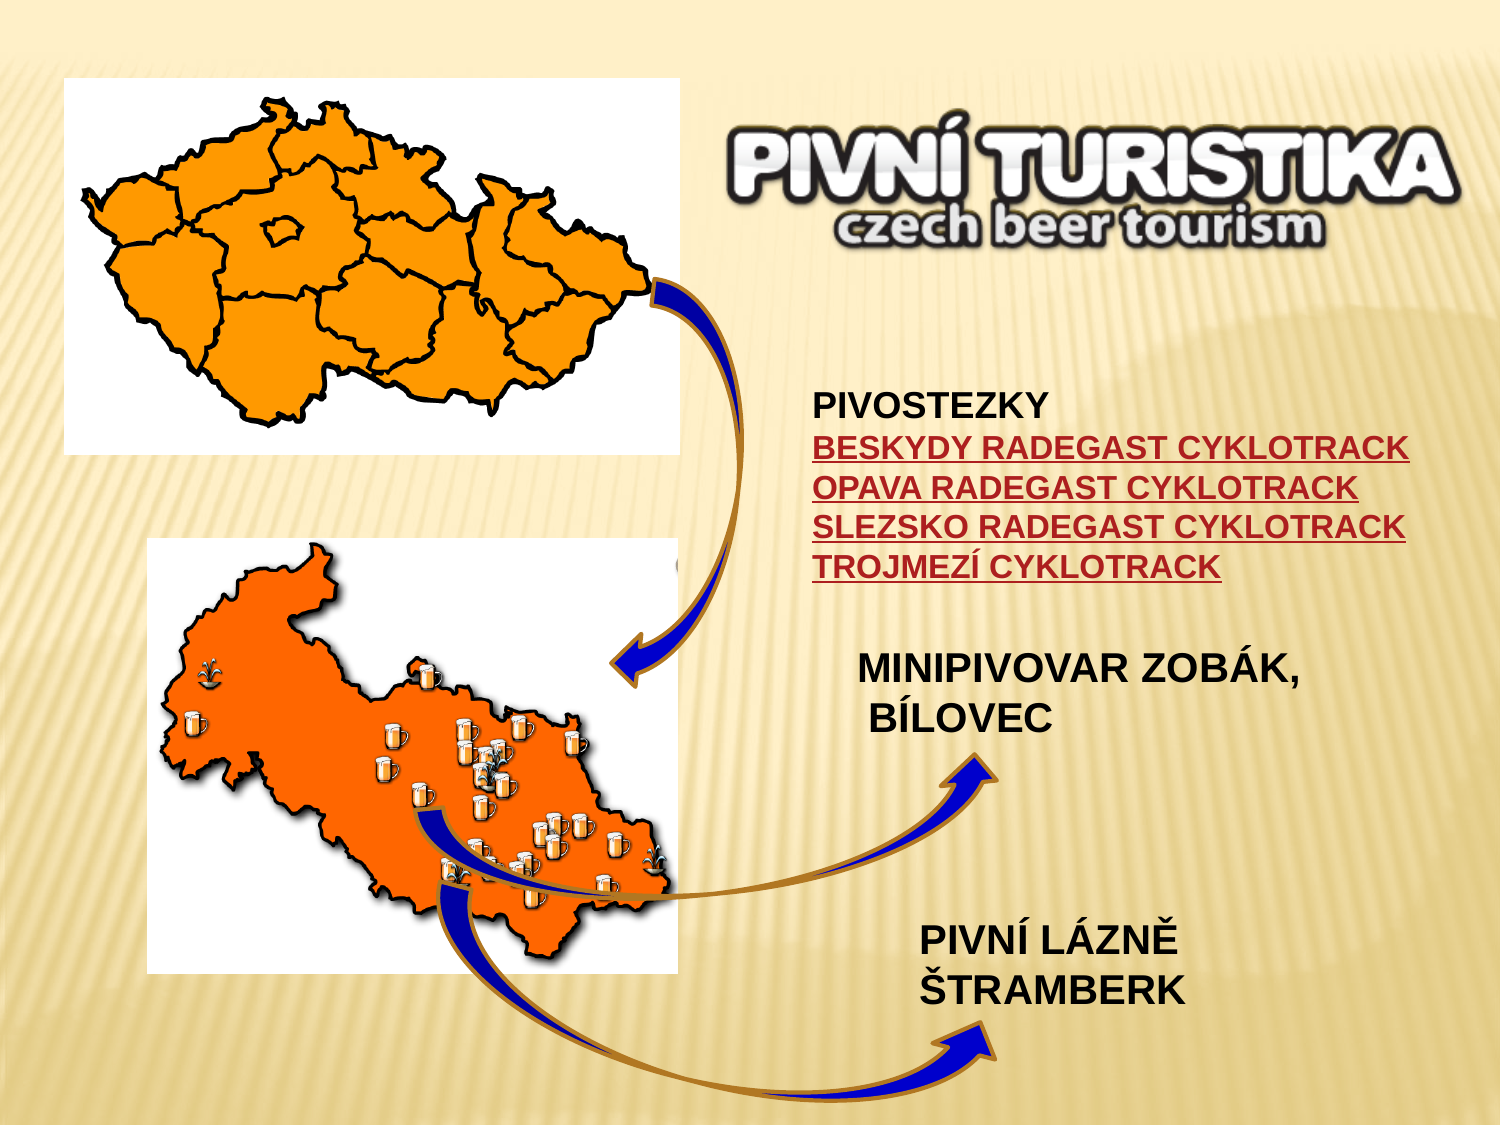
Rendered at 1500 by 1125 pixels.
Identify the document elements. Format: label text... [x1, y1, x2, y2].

picture [64, 77, 680, 455]
picture [147, 538, 679, 974]
text_box pivostezkY Beskydy Radegast Cyklotrack Opava Radegast Cyklotrack Slezsko Radegast Cyklotrack Trojmezí Cyklotrack [797, 373, 1447, 593]
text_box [413, 904, 1216, 1084]
picture [714, 101, 1479, 259]
text_box [689, 291, 744, 631]
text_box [418, 633, 1319, 895]
